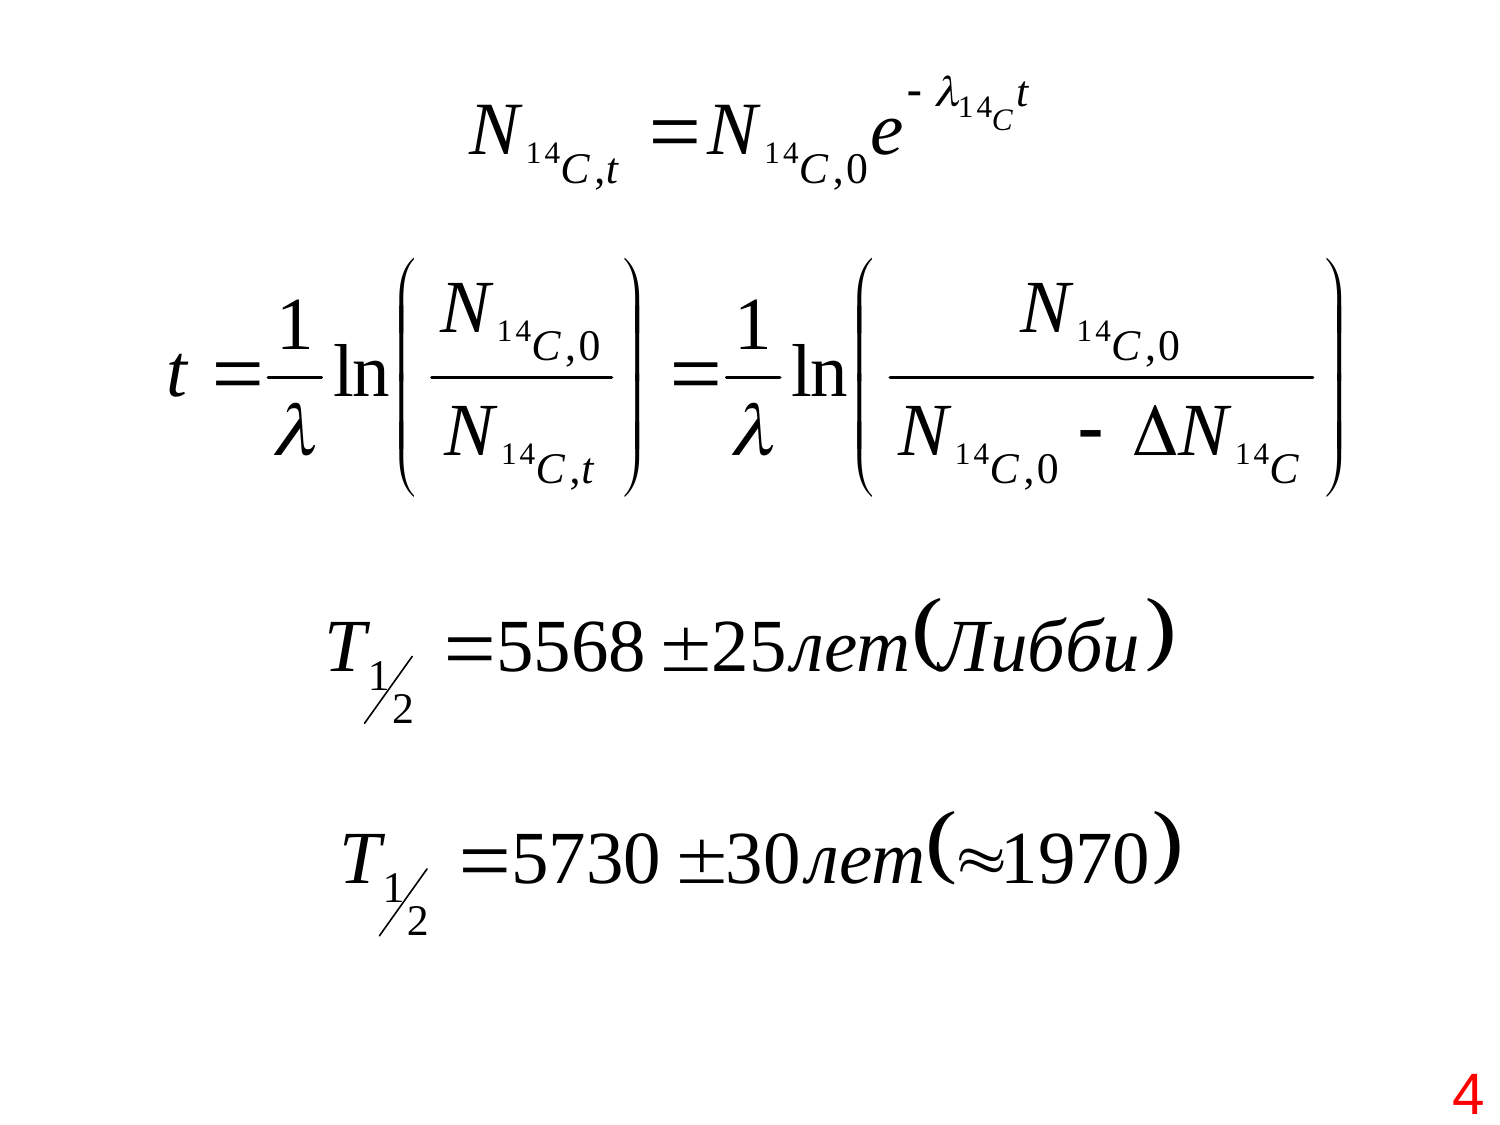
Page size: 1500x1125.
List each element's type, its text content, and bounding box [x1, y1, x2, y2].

slide_number 4 [1149, 1048, 1500, 1125]
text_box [454, 54, 1043, 205]
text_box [317, 595, 1175, 740]
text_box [156, 239, 1364, 516]
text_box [332, 808, 1183, 953]
